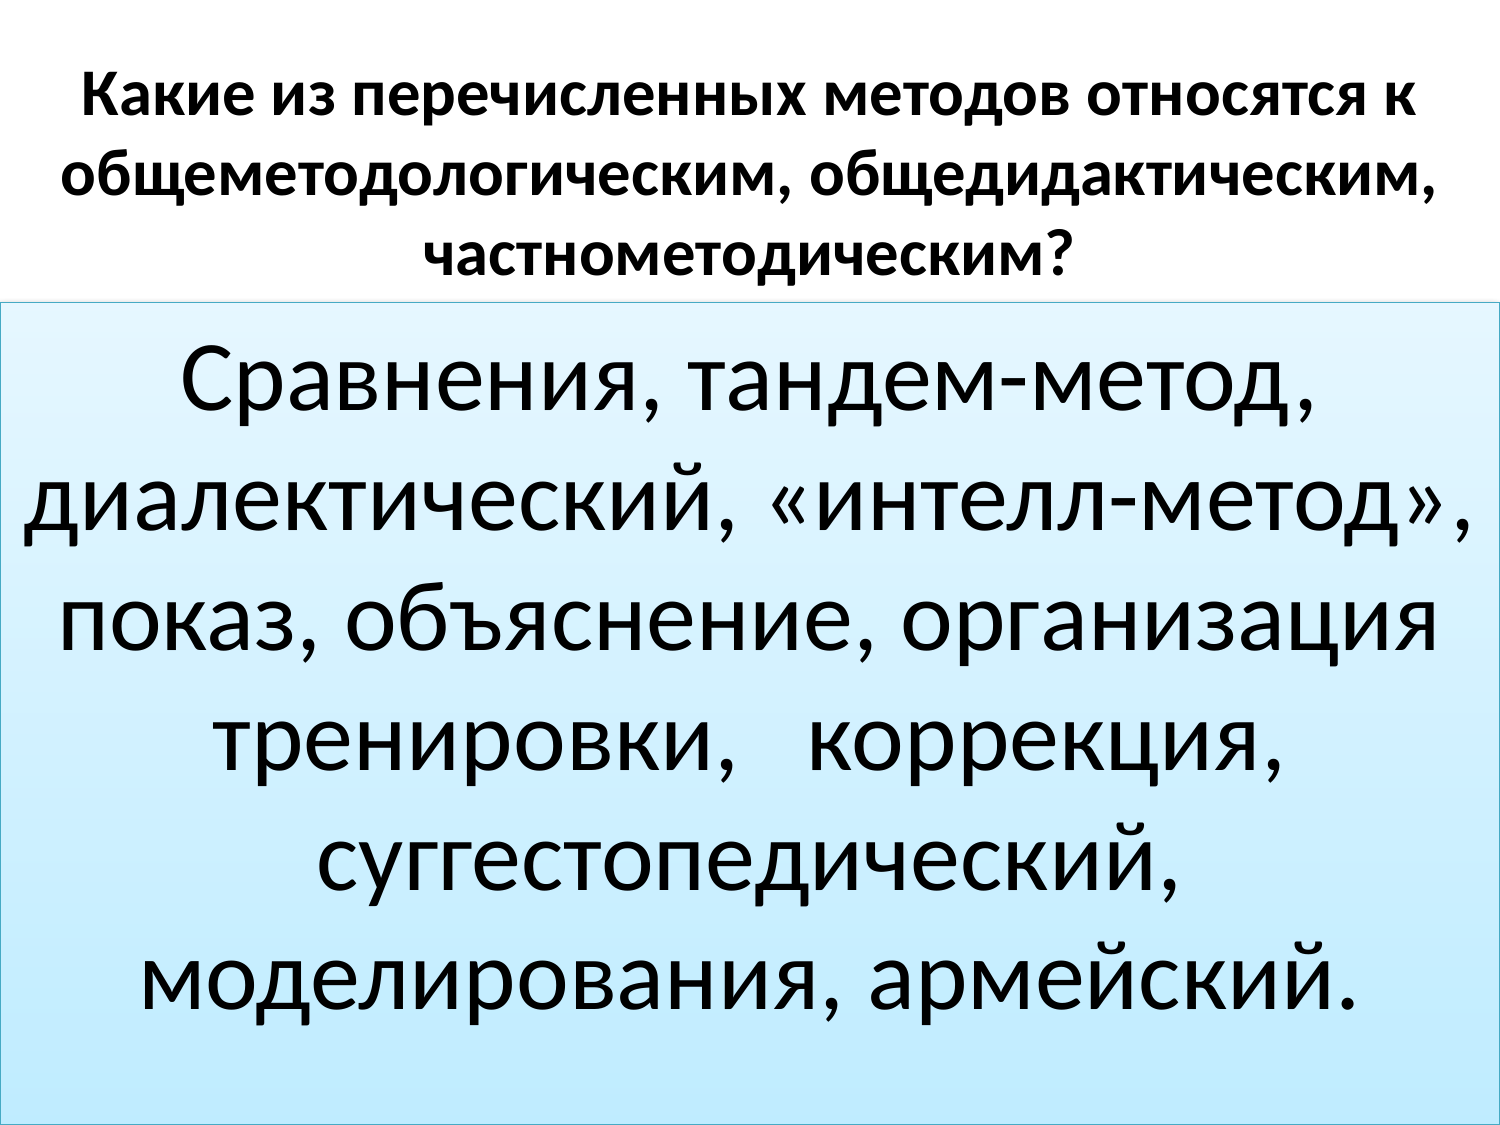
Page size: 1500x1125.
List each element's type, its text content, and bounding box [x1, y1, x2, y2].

list Сравнения, тандем-метод, диалектический, «интелл-метод», показ, объяснение, организация тренировки, коррекция, суггестопедический, моделирования, армейский. [0, 302, 1500, 1125]
title Какие из перечисленных методов относятся к общеметодологическим, общедидактическим, частнометодическим? [0, 0, 1500, 301]
